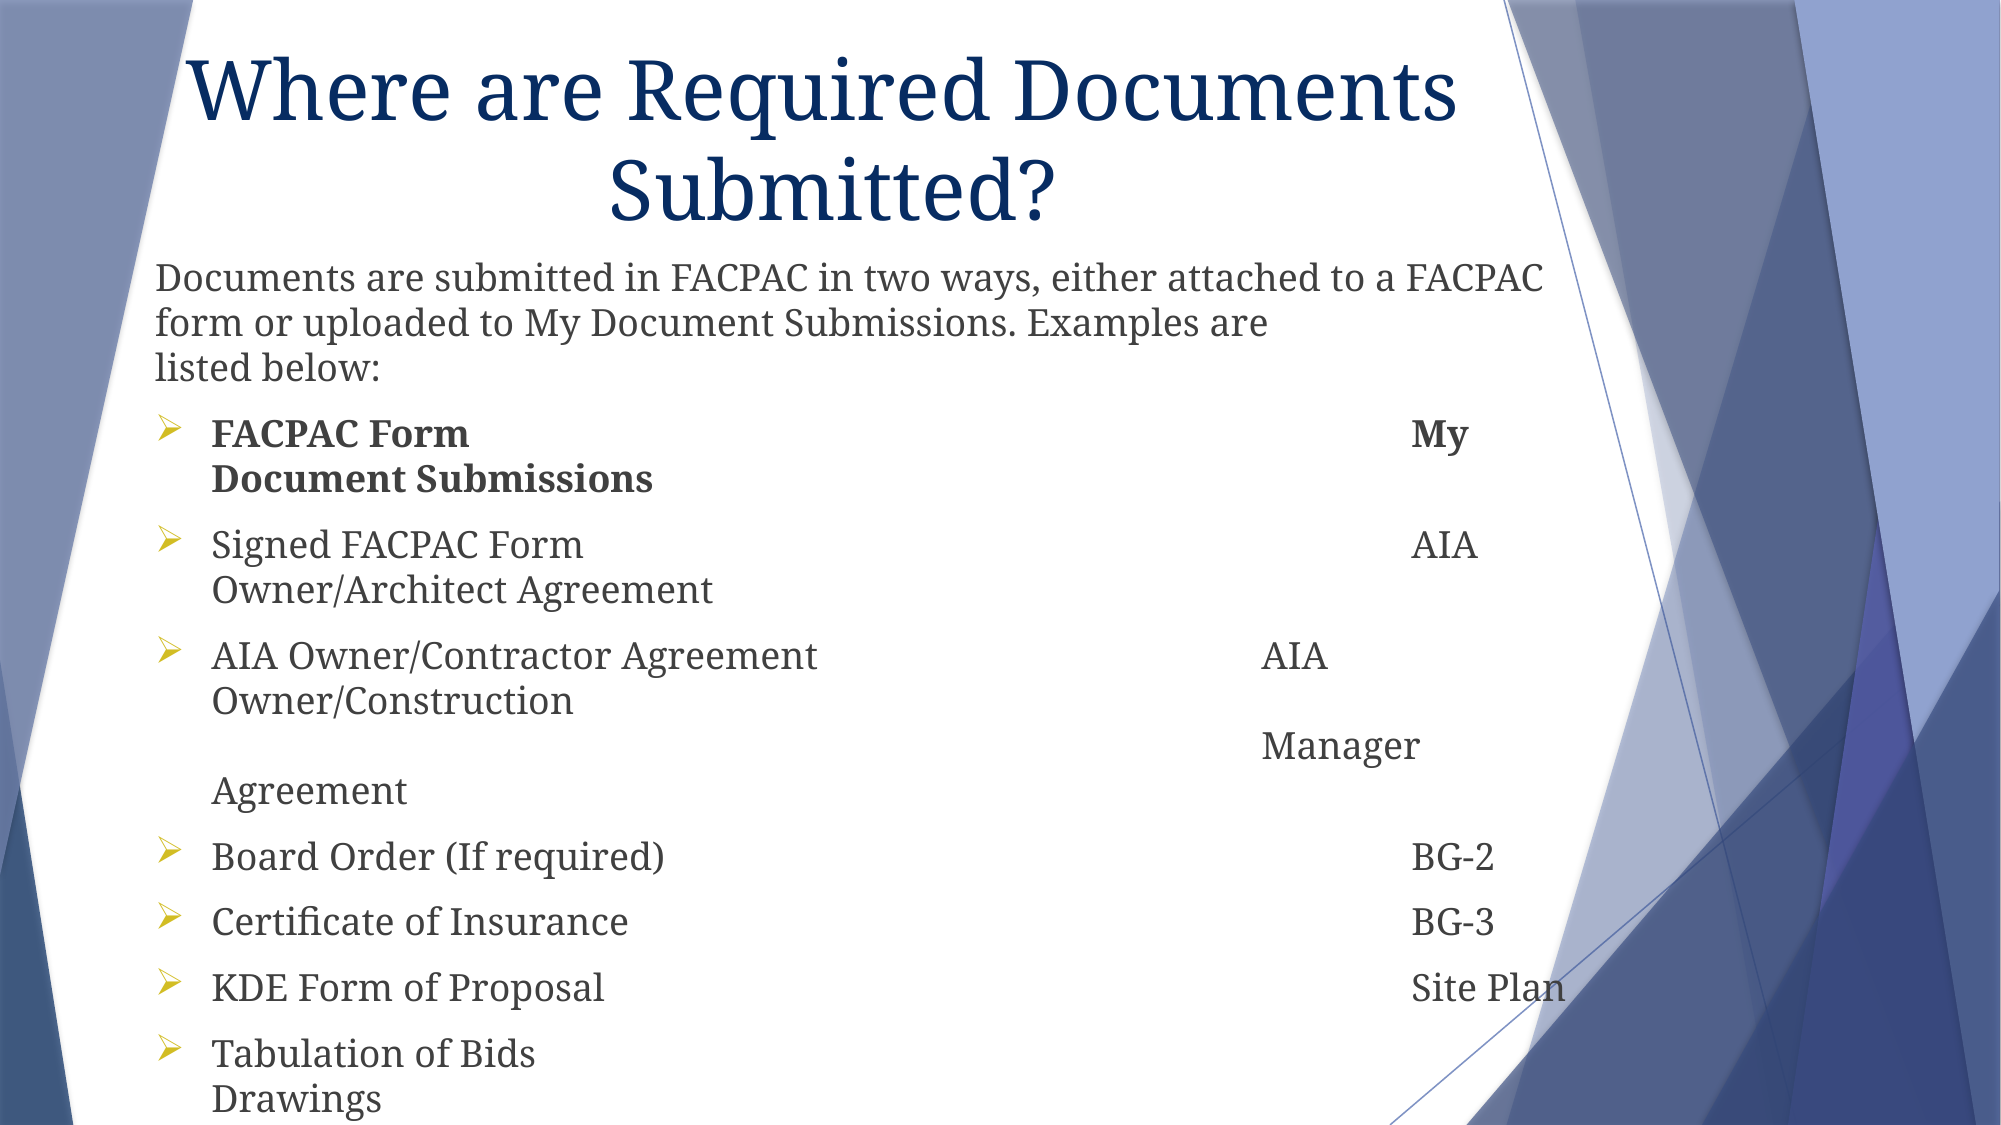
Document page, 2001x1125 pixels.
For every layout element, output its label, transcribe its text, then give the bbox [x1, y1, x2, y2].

title Where are Required Documents Submitted? [95, 30, 1571, 247]
